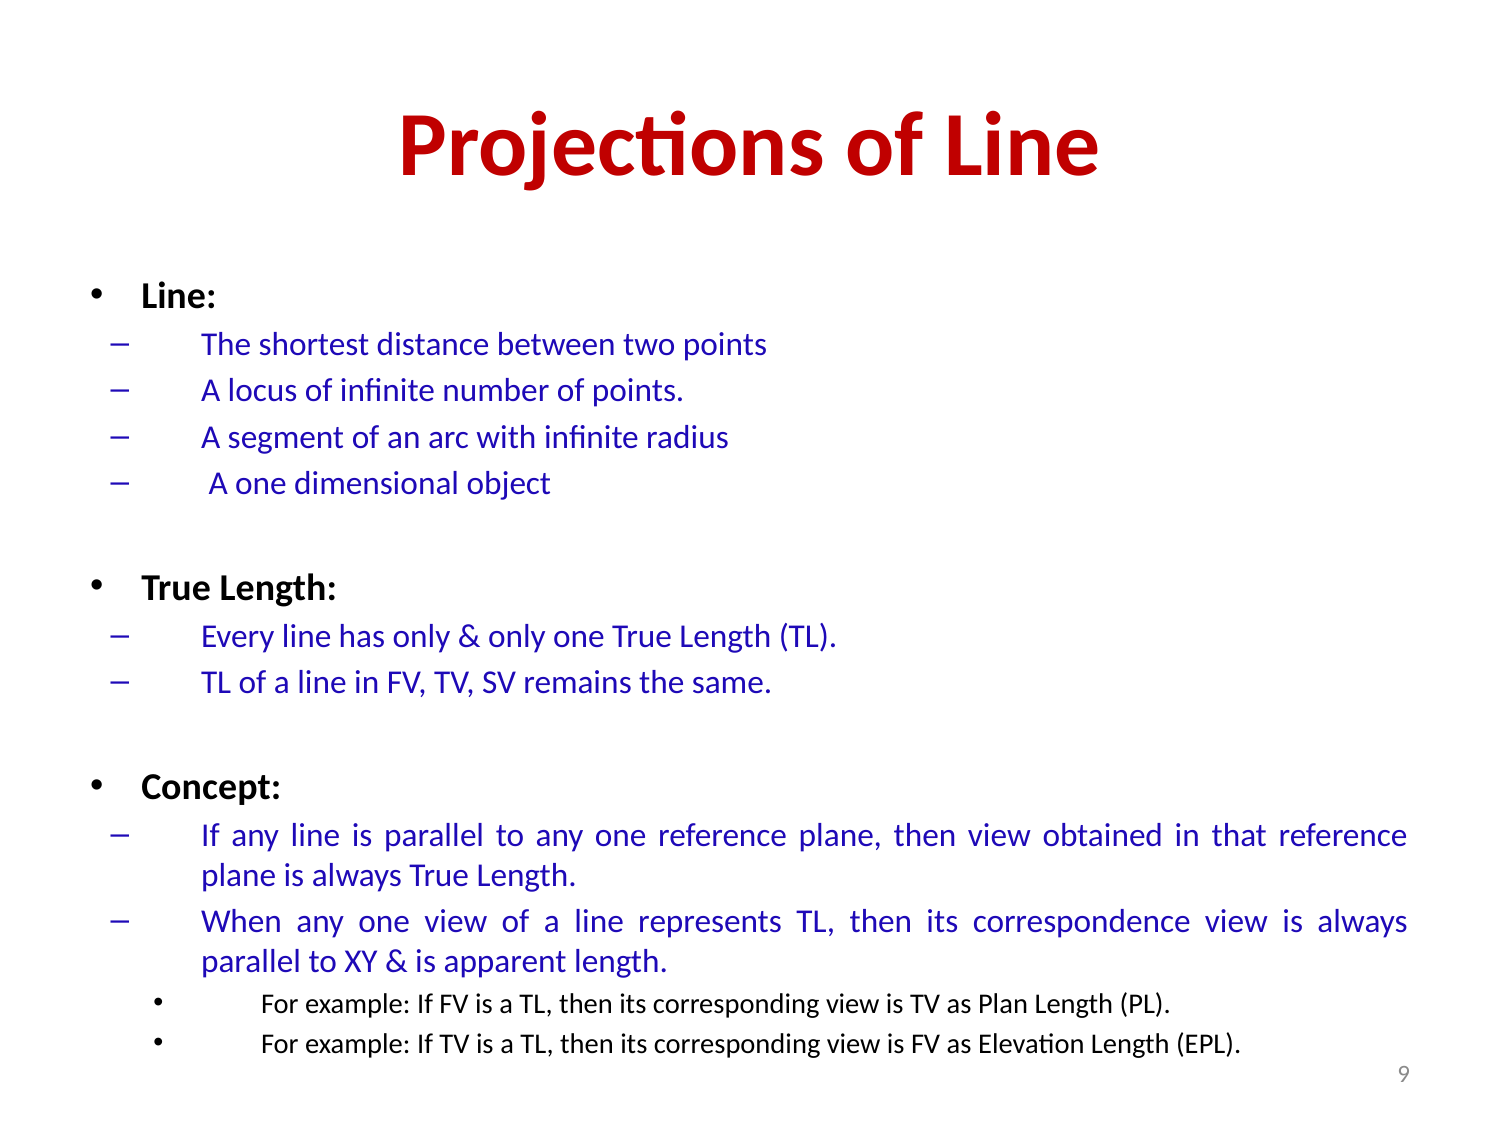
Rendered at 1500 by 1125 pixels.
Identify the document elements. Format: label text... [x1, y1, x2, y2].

title Projections of Line [75, 45, 1425, 233]
list Line: The shortest distance between two points A locus of infinite number of points. A segment of an arc with infinite radius A one dimensional object True Length: Every line has only & only one True Length (TL). TL of a line in FV, TV, SV remains the same. Concept: If any line is parallel to any one reference plane, then view obtained in that reference plane is always True Length. When any one view of a line represents TL, then its correspondence view is always parallel to XY & is apparent length. For example: If FV is a TL, then its corresponding view is TV as Plan Length (PL). For example: If TV is a TL, then its corresponding view is FV as Elevation Length (EPL). [75, 262, 1425, 1075]
slide_number 9 [1074, 1042, 1425, 1103]
